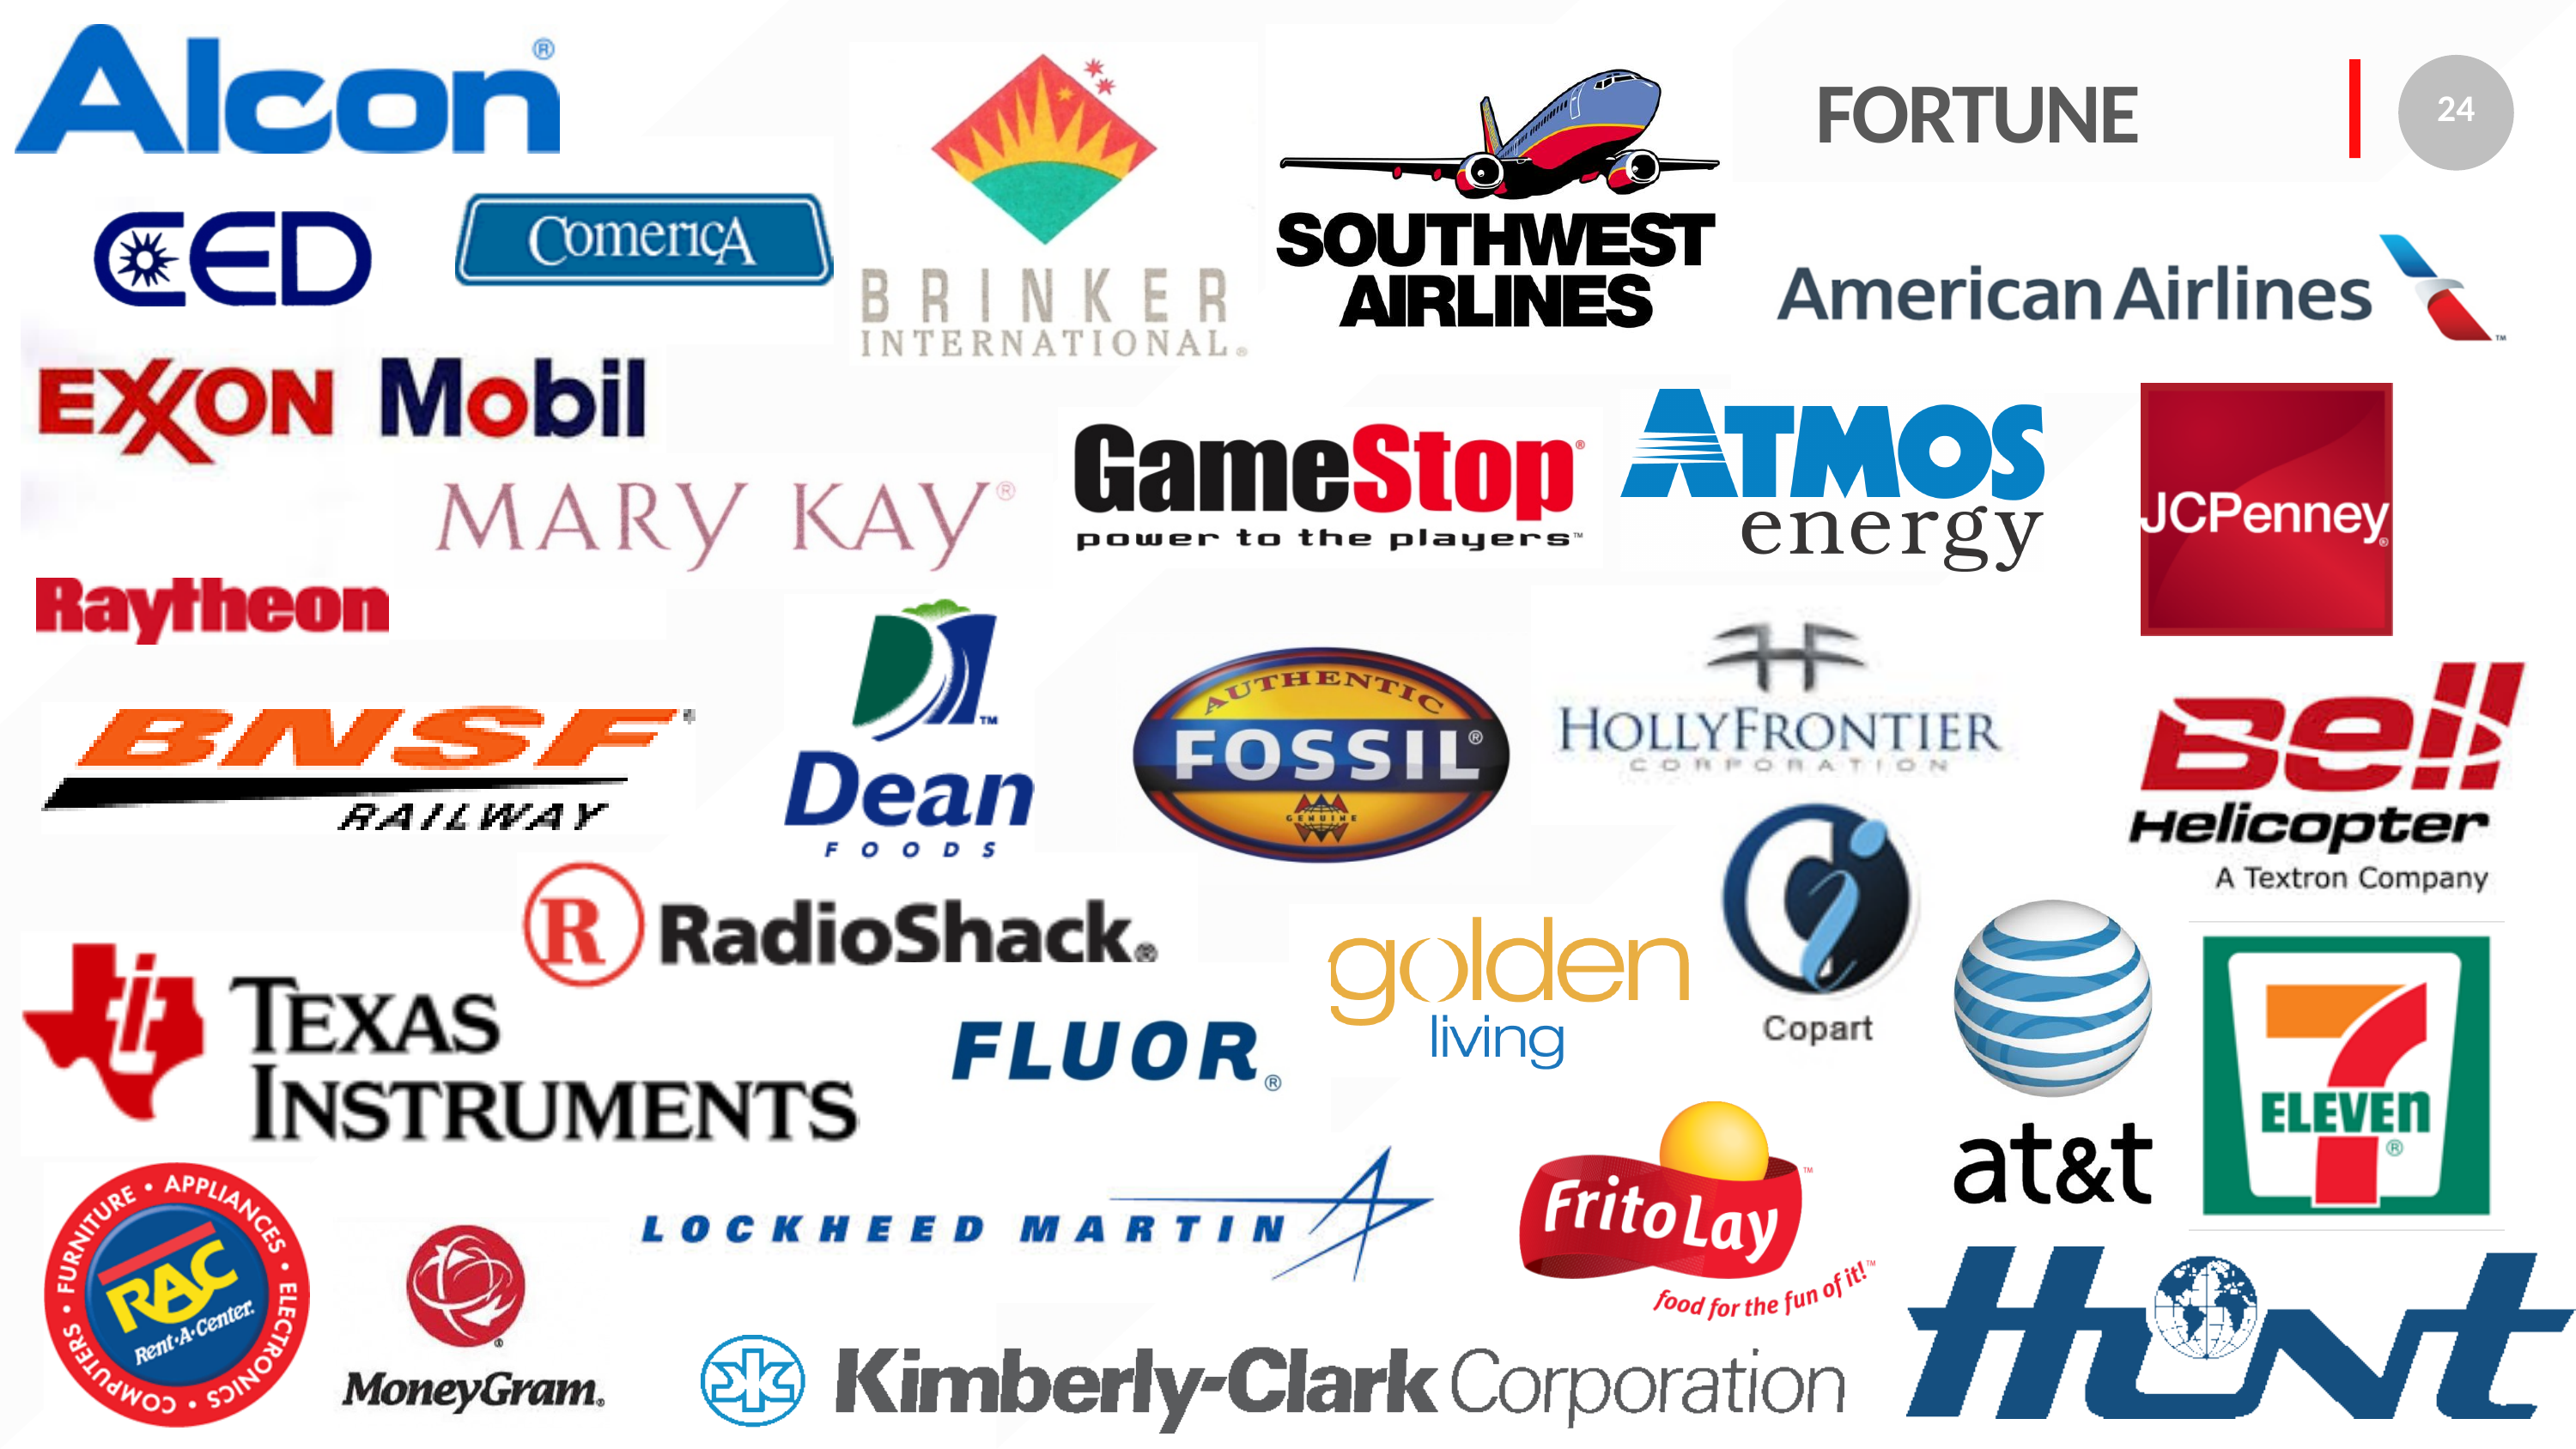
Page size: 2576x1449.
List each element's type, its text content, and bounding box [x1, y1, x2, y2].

picture [1906, 1246, 2576, 1419]
picture [15, 24, 1053, 645]
picture [44, 1162, 310, 1428]
picture [849, 42, 1258, 366]
picture [1266, 24, 2558, 636]
picture [1517, 1101, 1875, 1321]
picture [1058, 407, 1603, 568]
picture [41, 702, 696, 834]
picture [701, 1335, 1844, 1434]
text_box FORTUNE 1000 [1802, 50, 2333, 182]
text_box [2348, 58, 2361, 159]
picture [2189, 919, 2505, 1234]
picture [21, 585, 2529, 1428]
